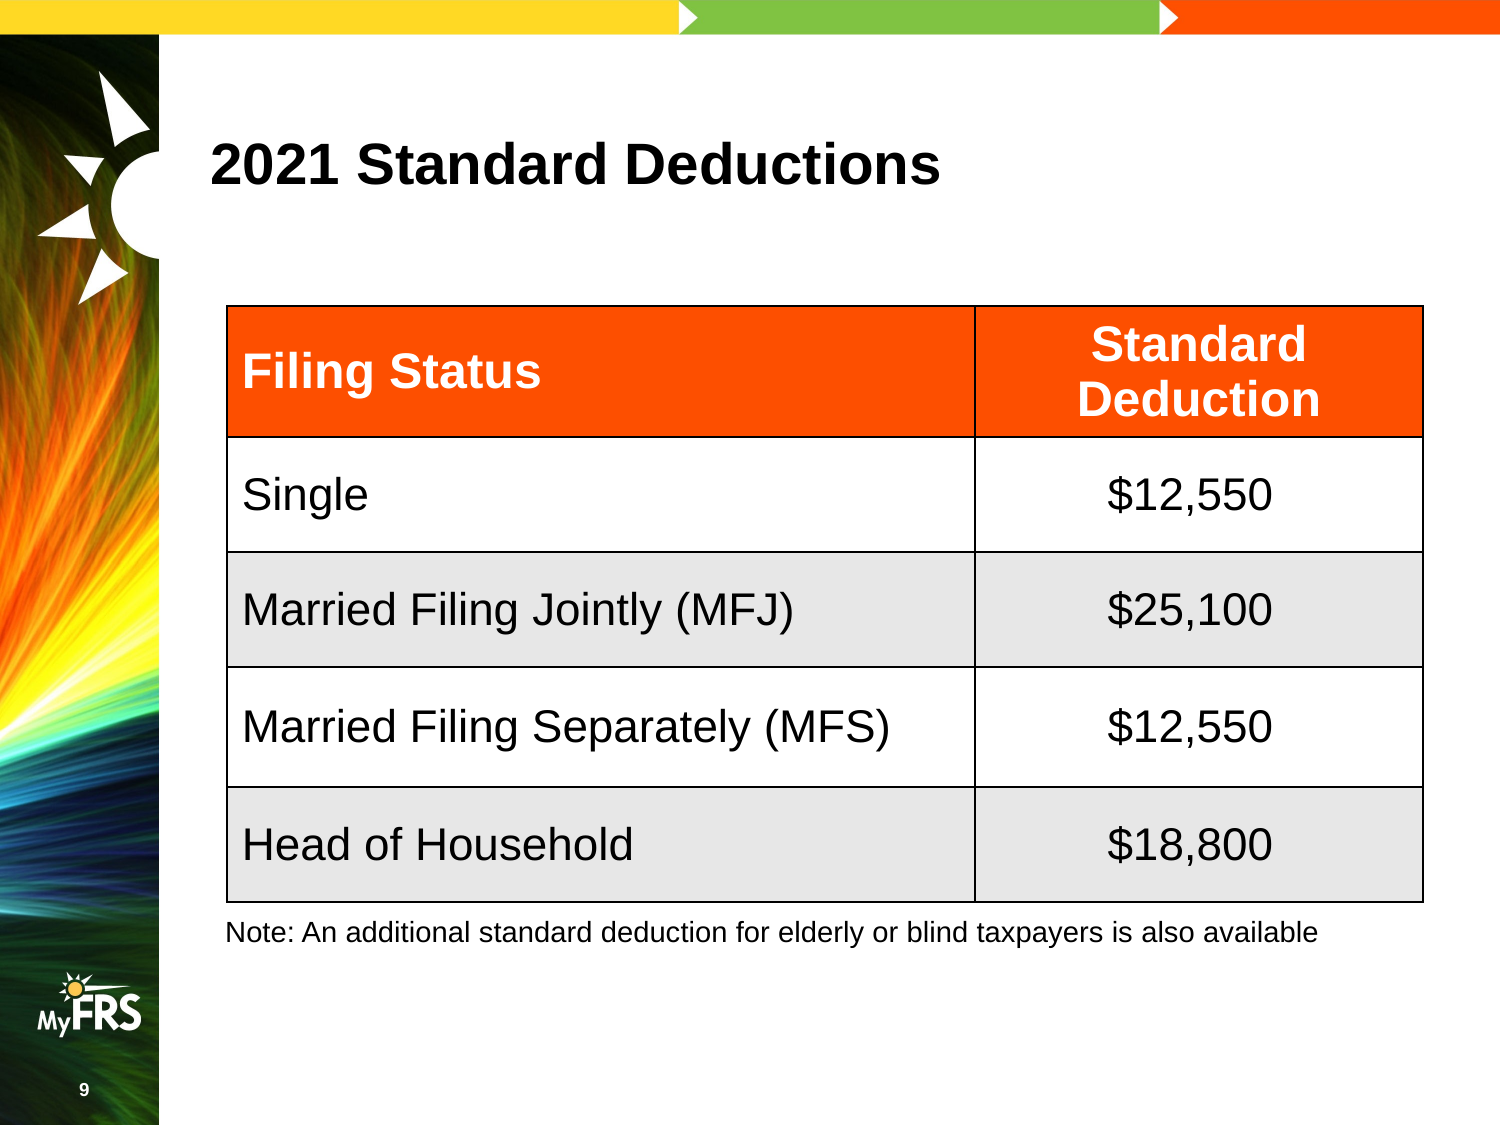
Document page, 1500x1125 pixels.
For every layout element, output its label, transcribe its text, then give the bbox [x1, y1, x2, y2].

slide_number 9 [65, 1070, 104, 1108]
table_header Standard Deduction [976, 307, 1422, 436]
text_box Note: An additional standard deduction for elderly or blind taxpayers is also available [210, 905, 1424, 956]
table_cell Single [228, 438, 974, 551]
table_cell Married Filing Separately (MFS) [228, 668, 974, 786]
table_cell $25,100 [976, 553, 1422, 666]
title 2021 Standard Deductions [210, 83, 1477, 239]
table_cell $12,550 [976, 668, 1422, 786]
picture [0, 0, 1500, 1125]
table_header Filing Status [228, 307, 974, 436]
table_cell Head of Household [228, 788, 974, 901]
table_cell $18,800 [976, 788, 1422, 901]
table_cell $12,550 [976, 438, 1422, 551]
table_cell Married Filing Jointly (MFJ) [228, 553, 974, 666]
